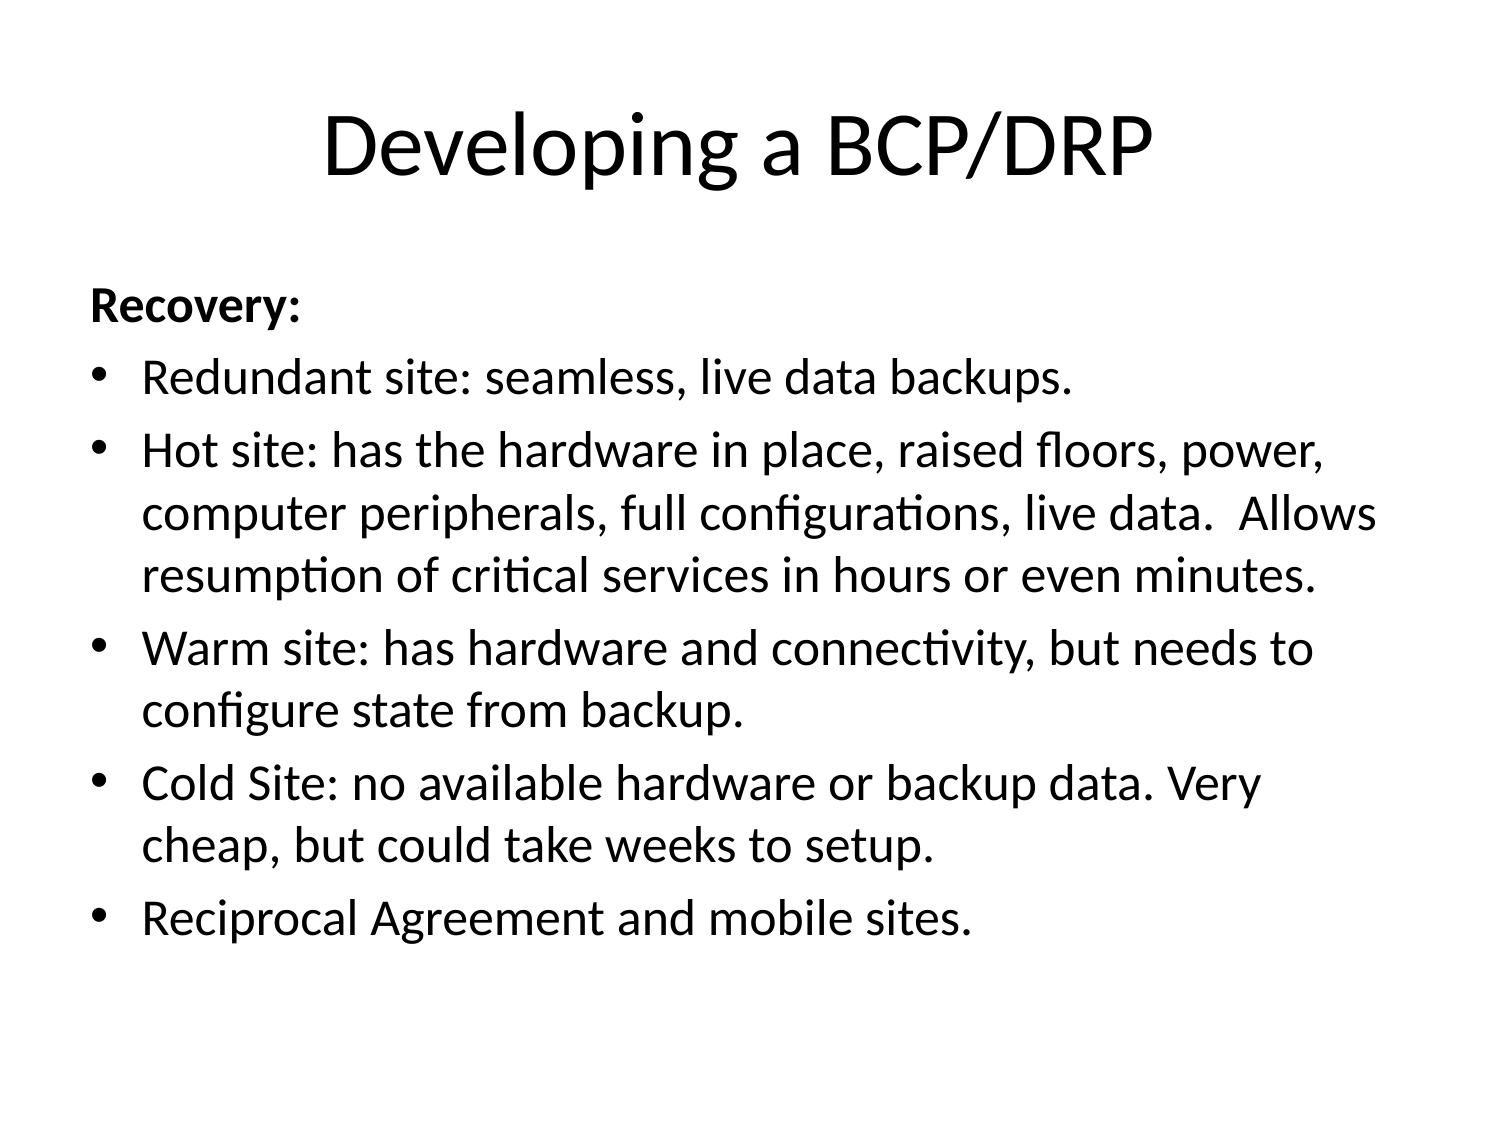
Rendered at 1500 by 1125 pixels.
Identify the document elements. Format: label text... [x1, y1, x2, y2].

title Developing a BCP/DRP [75, 45, 1425, 233]
list Recovery: Redundant site: seamless, live data backups. Hot site: has the hardware in place, raised floors, power, computer peripherals, full configurations, live data. Allows resumption of critical services in hours or even minutes. Warm site: has hardware and connectivity, but needs to configure state from backup. Cold Site: no available hardware or backup data. Very cheap, but could take weeks to setup. Reciprocal Agreement and mobile sites. [75, 262, 1425, 1005]
